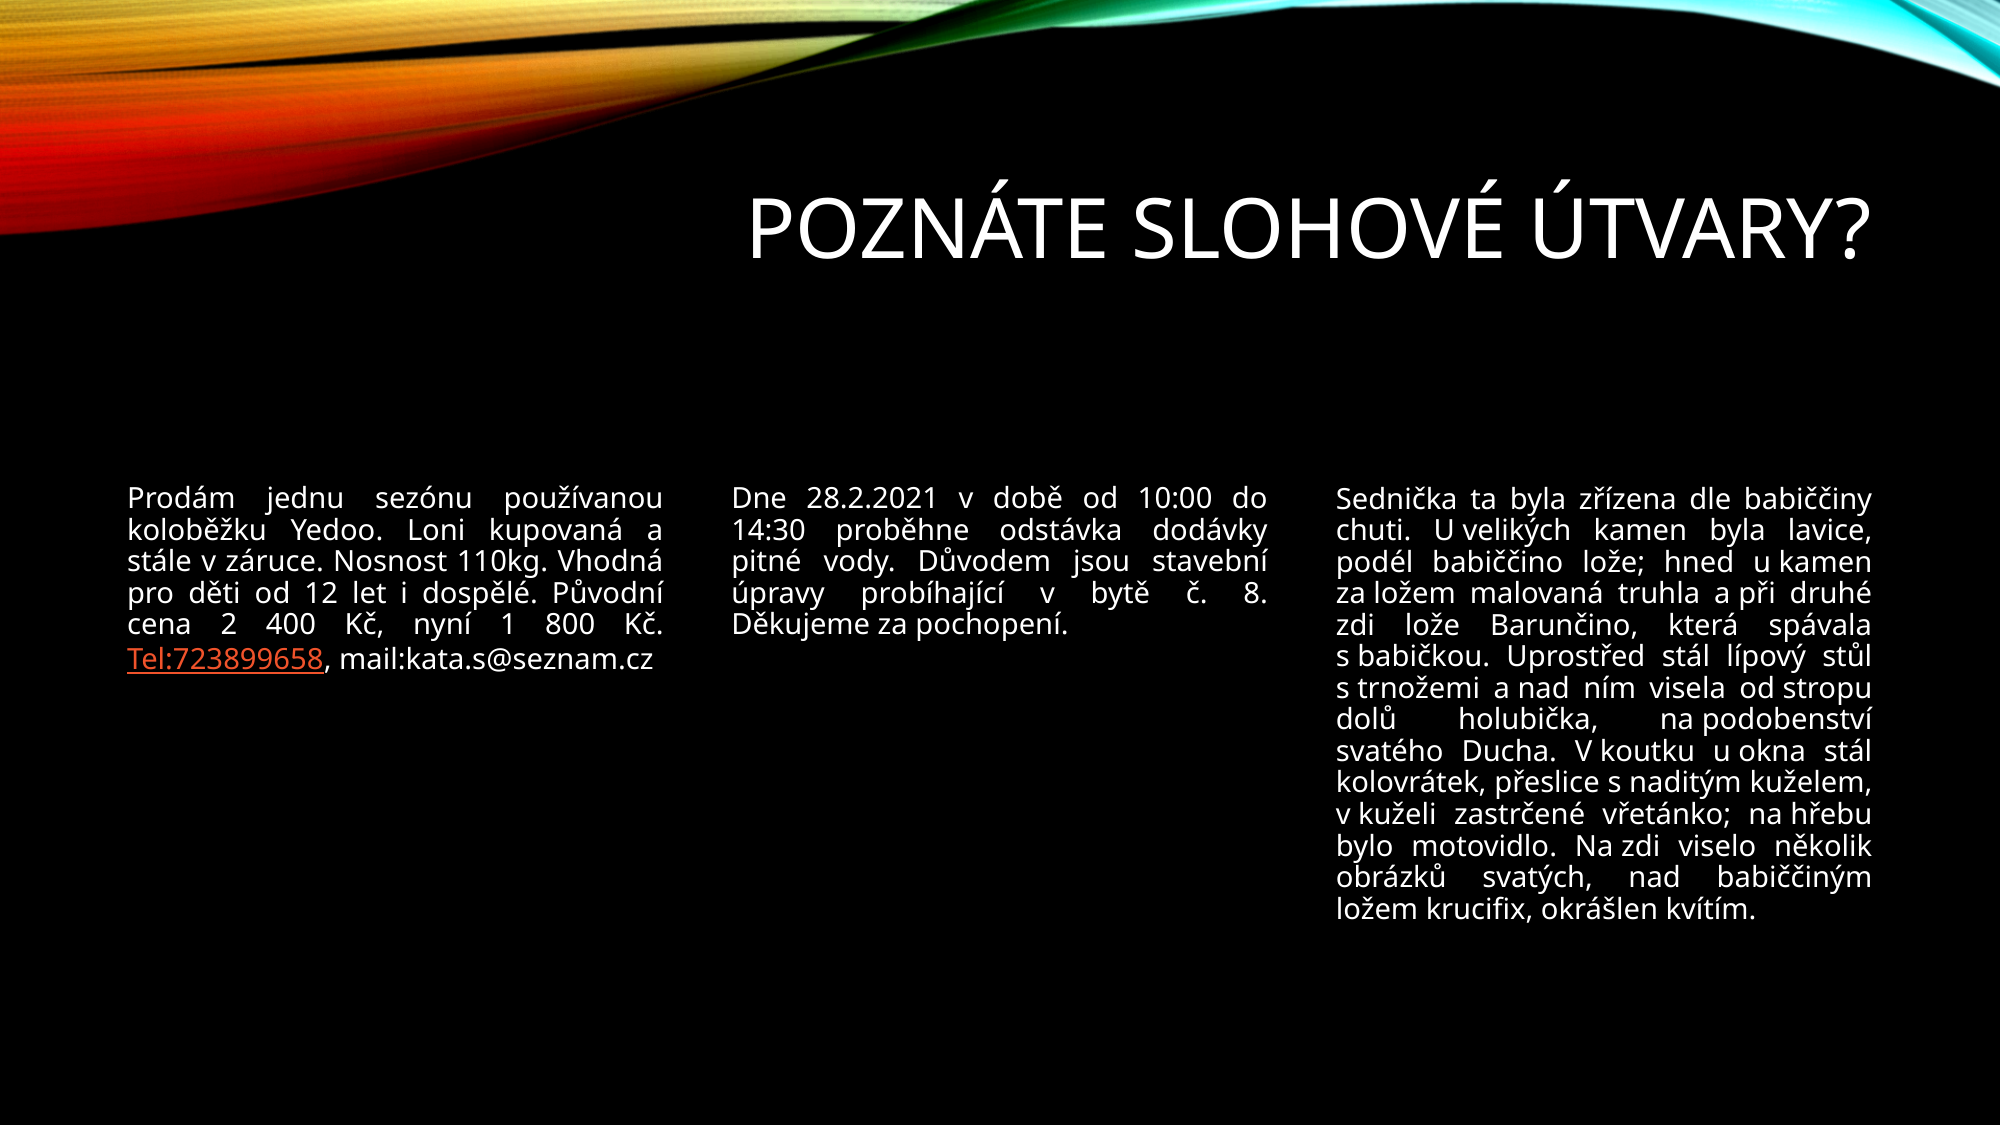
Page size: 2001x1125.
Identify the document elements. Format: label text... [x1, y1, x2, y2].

picture [0, 0, 2000, 237]
list Prodám jednu sezónu používanou koloběžku Yedoo. Loni kupovaná a stále v záruce. Nosnost 110kg. Vhodná pro děti od 12 let i dospělé. Původní cena 2 400 Kč, nyní 1 800 Kč. Tel:723899658, mail:kata.s@seznam.cz [112, 476, 680, 1021]
list Dne 28.2.2021 v době od 10:00 do 14:30 proběhne odstávka dodávky pitné vody. Důvodem jsou stavební úpravy probíhající v bytě č. 8. Děkujeme za pochopení. [716, 476, 1284, 1021]
title Poznáte slohové útvary? [474, 125, 1888, 339]
list Sednička ta byla zřízena dle babiččiny chuti. U velikých kamen byla lavice, podél babiččino lože; hned u kamen za ložem malovaná truhla a při druhé zdi lože Barunčino, která spávala s babičkou. Uprostřed stál lípový stůl s trnožemi a nad ním visela od stropu dolů holubička, na podobenství svatého Ducha. V koutku u okna stál kolovrátek, přeslice s naditým kuželem, v kuželi zastrčené vřetánko; na hřebu bylo motovidlo. Na zdi viselo několik obrázků svatých, nad babiččiným ložem krucifix, okrášlen kvítím. [1320, 476, 1888, 1021]
